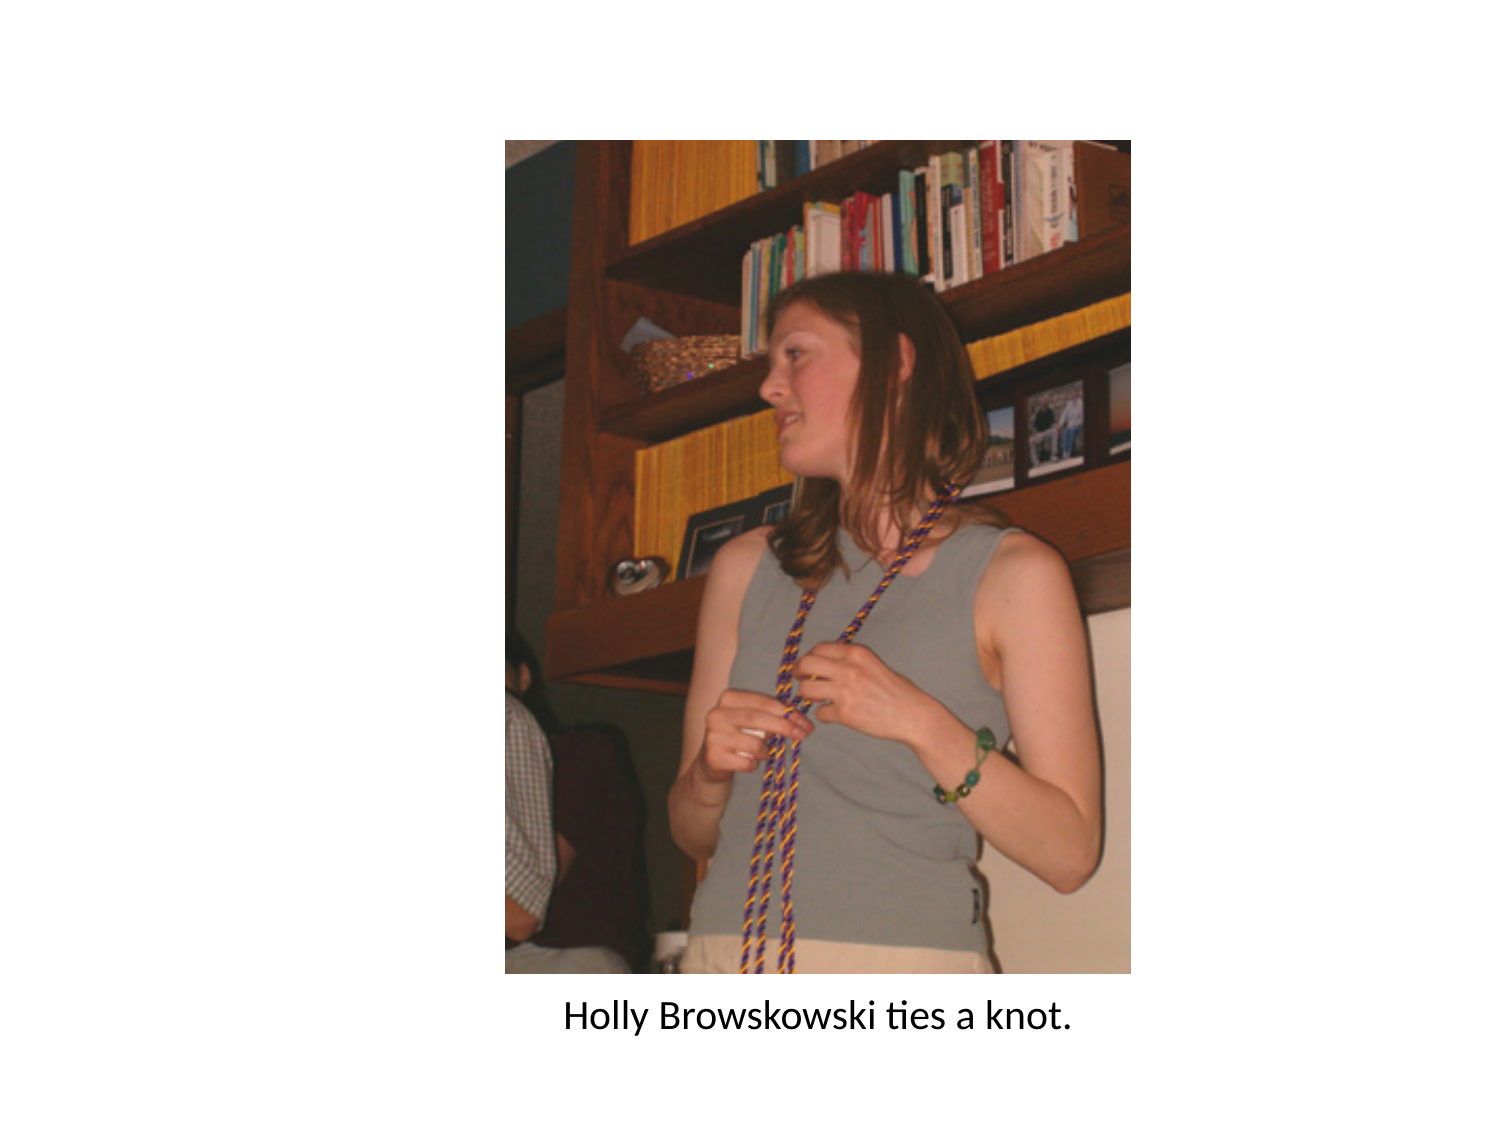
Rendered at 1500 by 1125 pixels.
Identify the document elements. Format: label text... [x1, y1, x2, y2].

title Holly Browskowski ties a knot. [505, 982, 1131, 1052]
picture [505, 140, 1131, 975]
